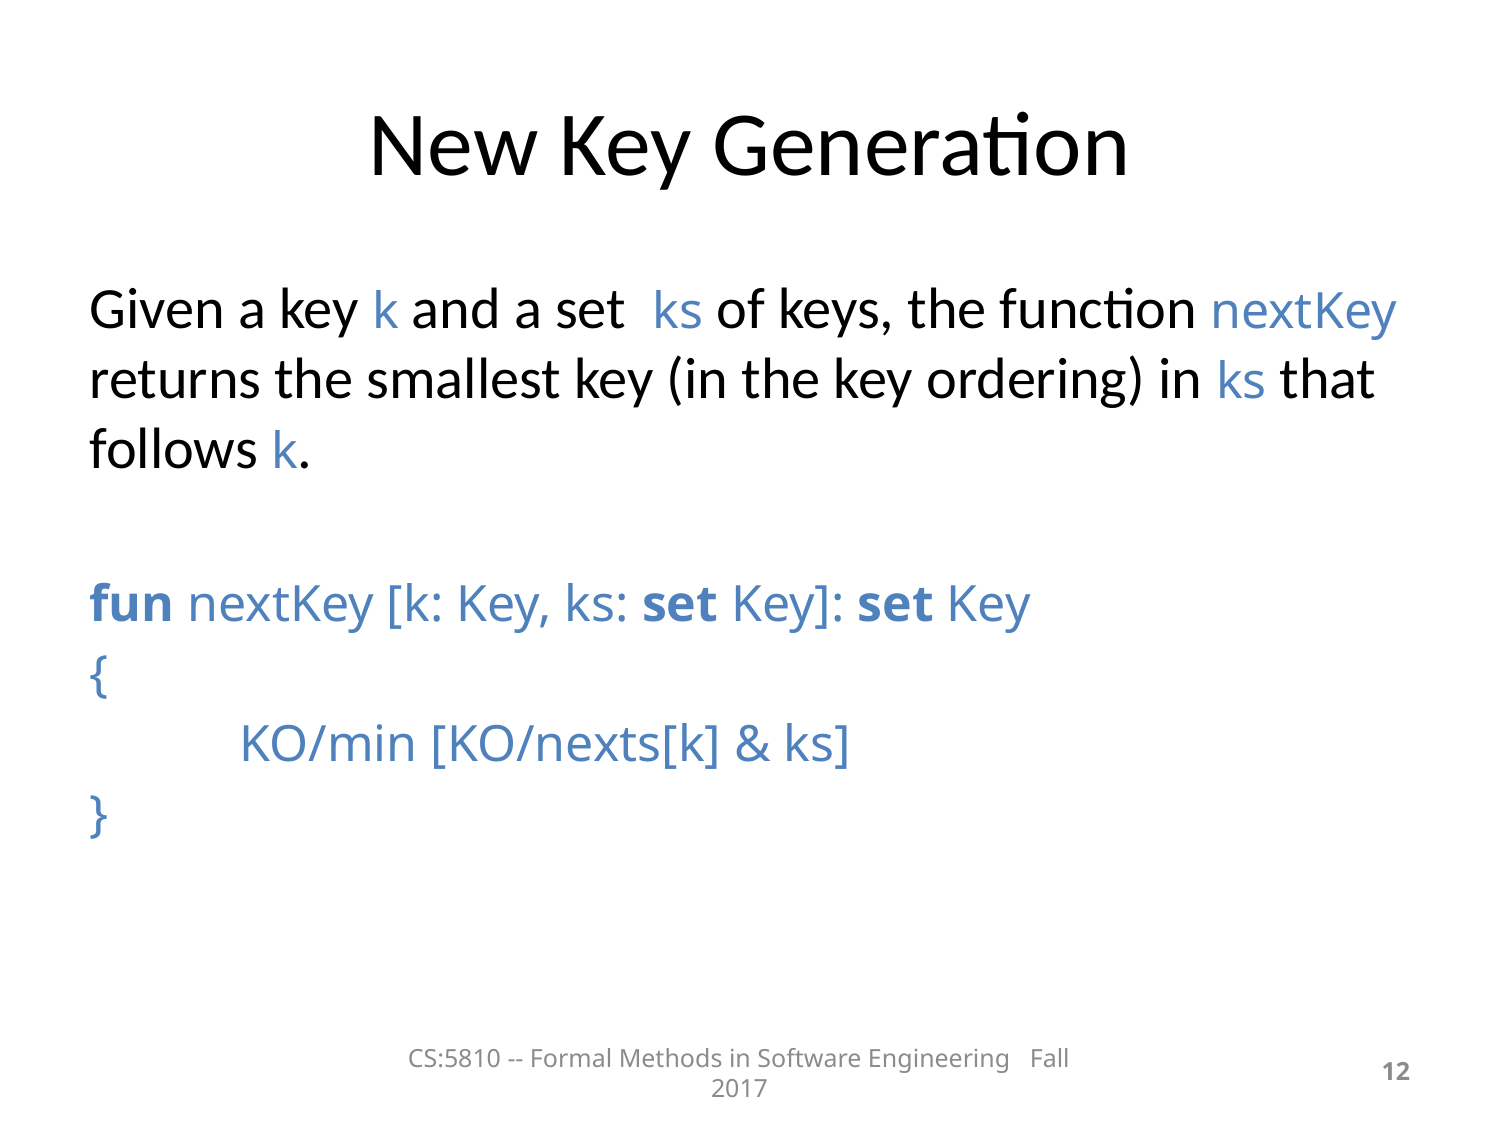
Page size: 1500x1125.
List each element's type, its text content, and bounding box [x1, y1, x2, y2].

text_box New Key Generation [75, 45, 1425, 233]
text_box <number> [1105, 1042, 1425, 1103]
text_box Given a key k and a set ks of keys, the function nextKey returns the smallest key (in the key ordering) in ks that follows k. fun nextKey [k: Key, ks: set Key]: set Key { KO/min [KO/nexts[k] & ks] } [75, 262, 1425, 1005]
text_box CS:5810 -- Formal Methods in Software Engineering Fall 2017 [374, 1042, 1105, 1103]
